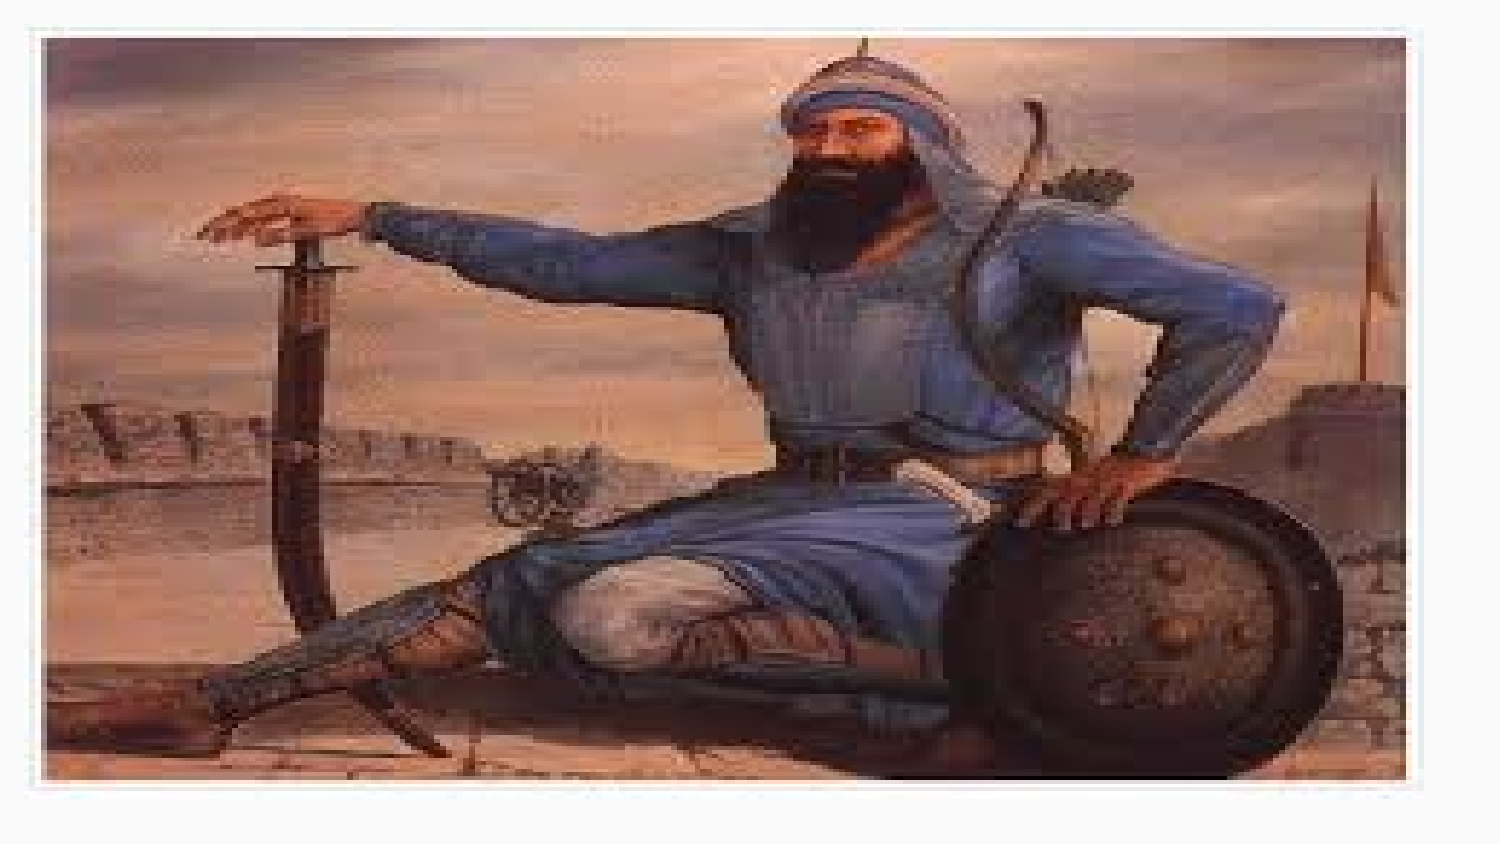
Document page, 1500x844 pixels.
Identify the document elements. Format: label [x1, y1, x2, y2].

picture [24, 24, 1425, 799]
